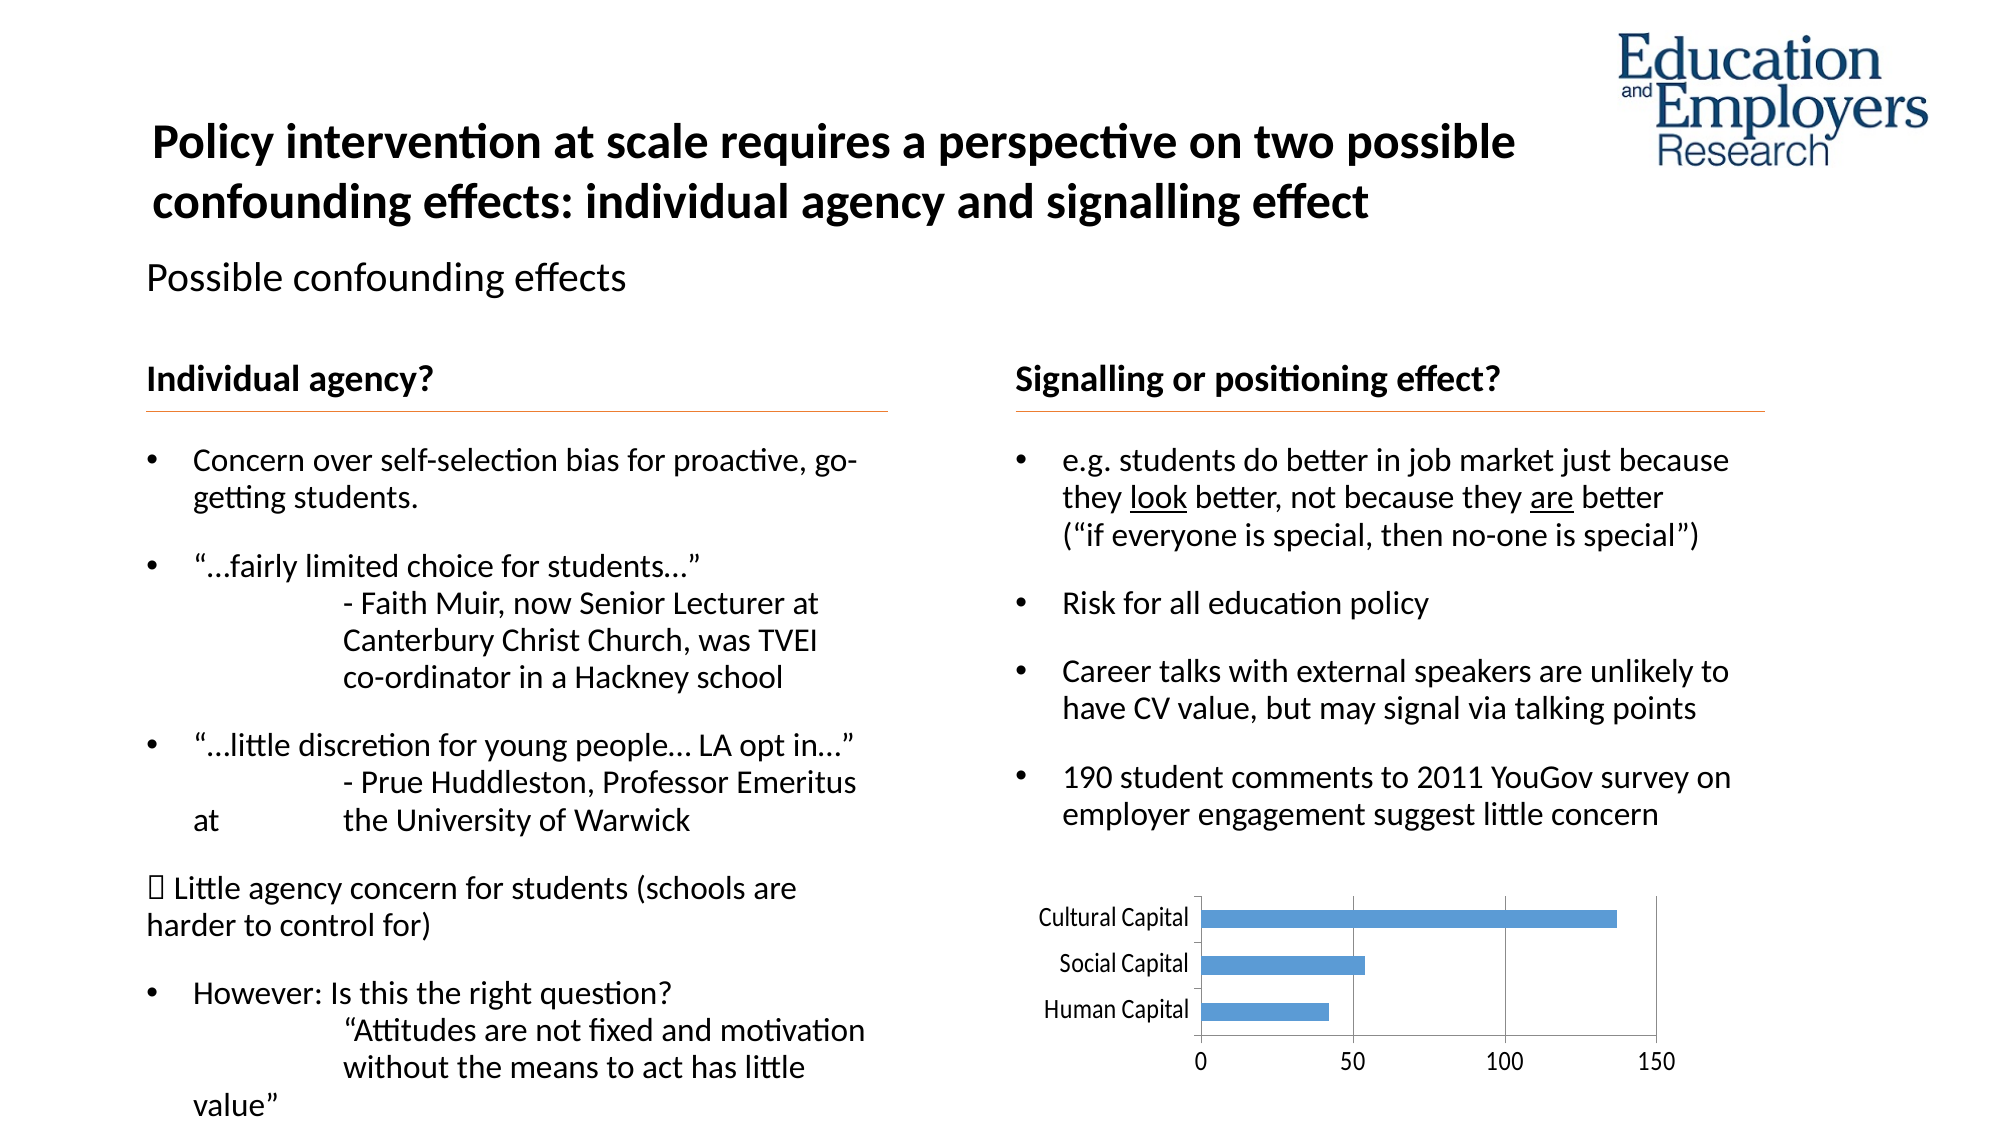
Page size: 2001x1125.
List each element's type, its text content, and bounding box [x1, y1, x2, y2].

text_box Possible confounding effects [146, 253, 831, 301]
picture [1617, 30, 1930, 168]
text_box e.g. students do better in job market just because they look better, not because they are better (“if everyone is special, then no-one is special”) Risk for all education policy Career talks with external speakers are unlikely to have CV value, but may signal via talking points 190 student comments to 2011 YouGov survey on employer engagement suggest little concern [1015, 442, 1758, 833]
text_box Individual agency? [146, 357, 831, 400]
text_box Signalling or positioning effect? [1015, 357, 1700, 400]
title Policy intervention at scale requires a perspective on two possible confounding effects: individual agency and signalling effect [137, 60, 1712, 278]
text_box Concern over self-selection bias for proactive, go-getting students. “…fairly limited choice for students…” - Faith Muir, now Senior Lecturer at Canterbury Christ Church, was TVEI co-ordinator in a Hackney school “…little discretion for young people… LA opt in…” - Prue Huddleston, Professor Emeritus at the University of Warwick  Little agency concern for students (schools are harder to control for) However: Is this the right question? “Attitudes are not fixed and motivation without the means to act has little value” [146, 442, 889, 1124]
chart [1038, 890, 1677, 1078]
